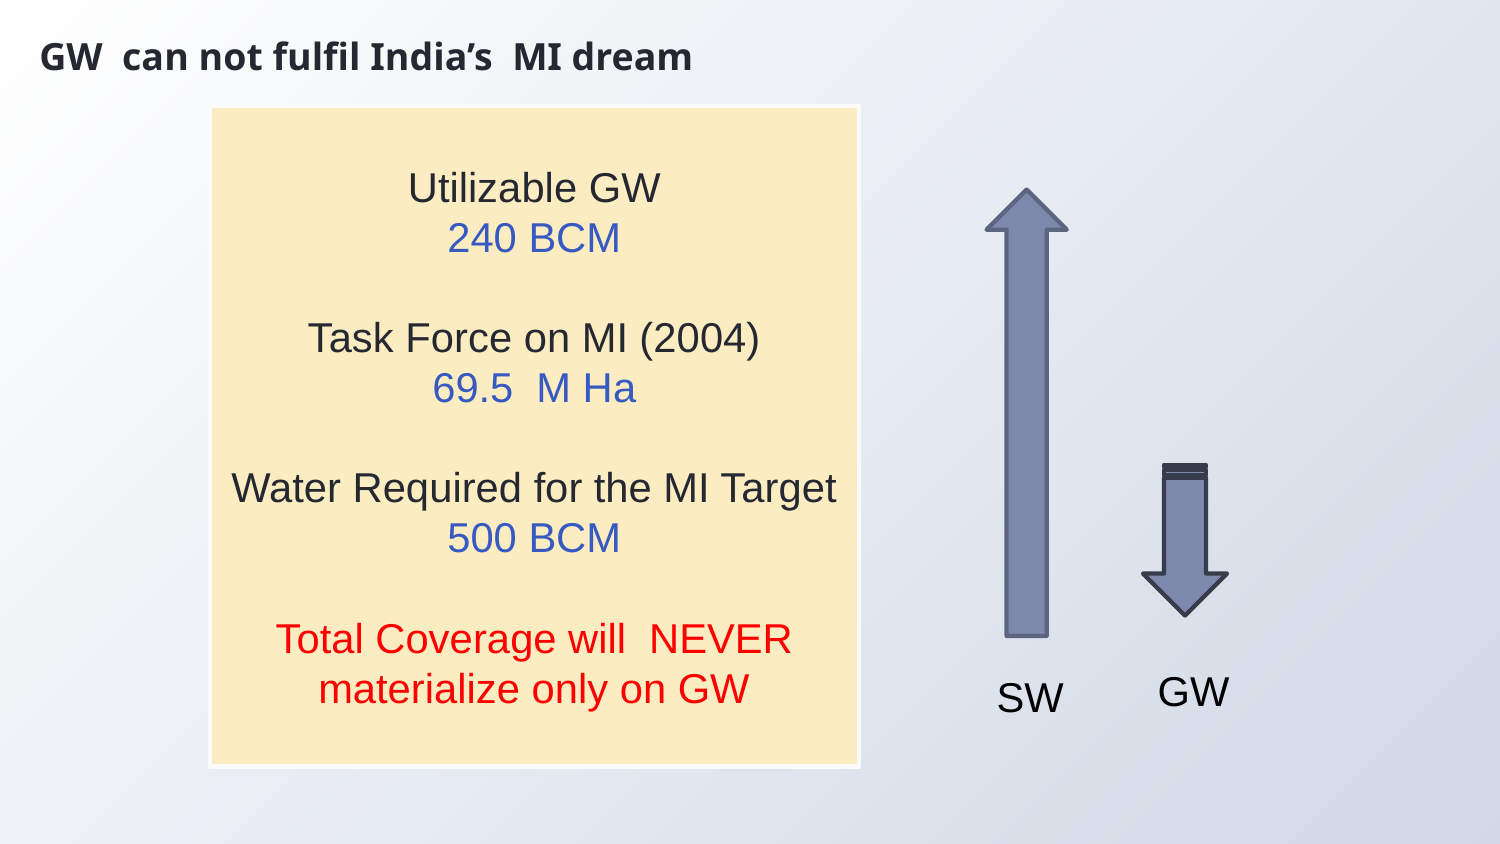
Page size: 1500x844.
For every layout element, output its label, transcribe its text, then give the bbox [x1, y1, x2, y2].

text_box [1141, 463, 1229, 618]
text_box GW can not fulfil India’s MI dream [26, 27, 920, 84]
text_box SW [981, 663, 1089, 729]
text_box GW [1142, 657, 1250, 723]
text_box [984, 187, 1069, 639]
text_box Utilizable GW 240 BCM Task Force on MI (2004) 69.5 M Ha Water Required for the MI Target 500 BCM Total Coverage will NEVER materialize only on GW [208, 104, 861, 769]
